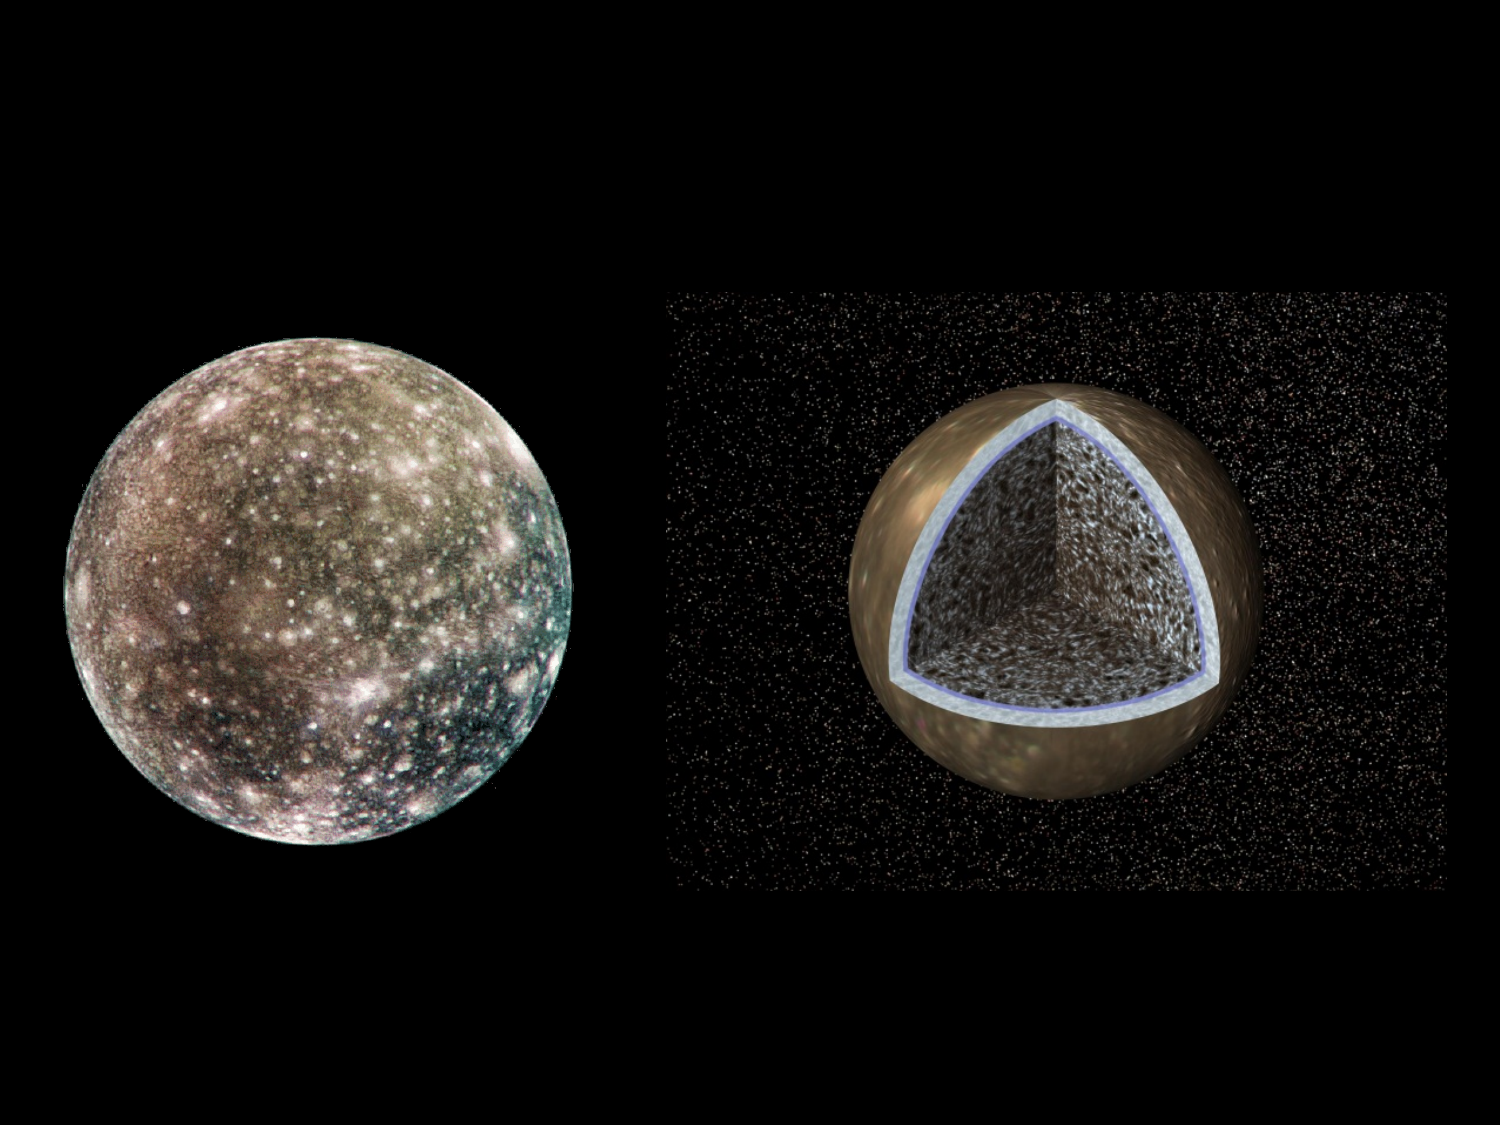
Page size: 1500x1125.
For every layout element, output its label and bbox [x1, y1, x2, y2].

picture [24, 292, 613, 891]
picture [666, 292, 1447, 891]
